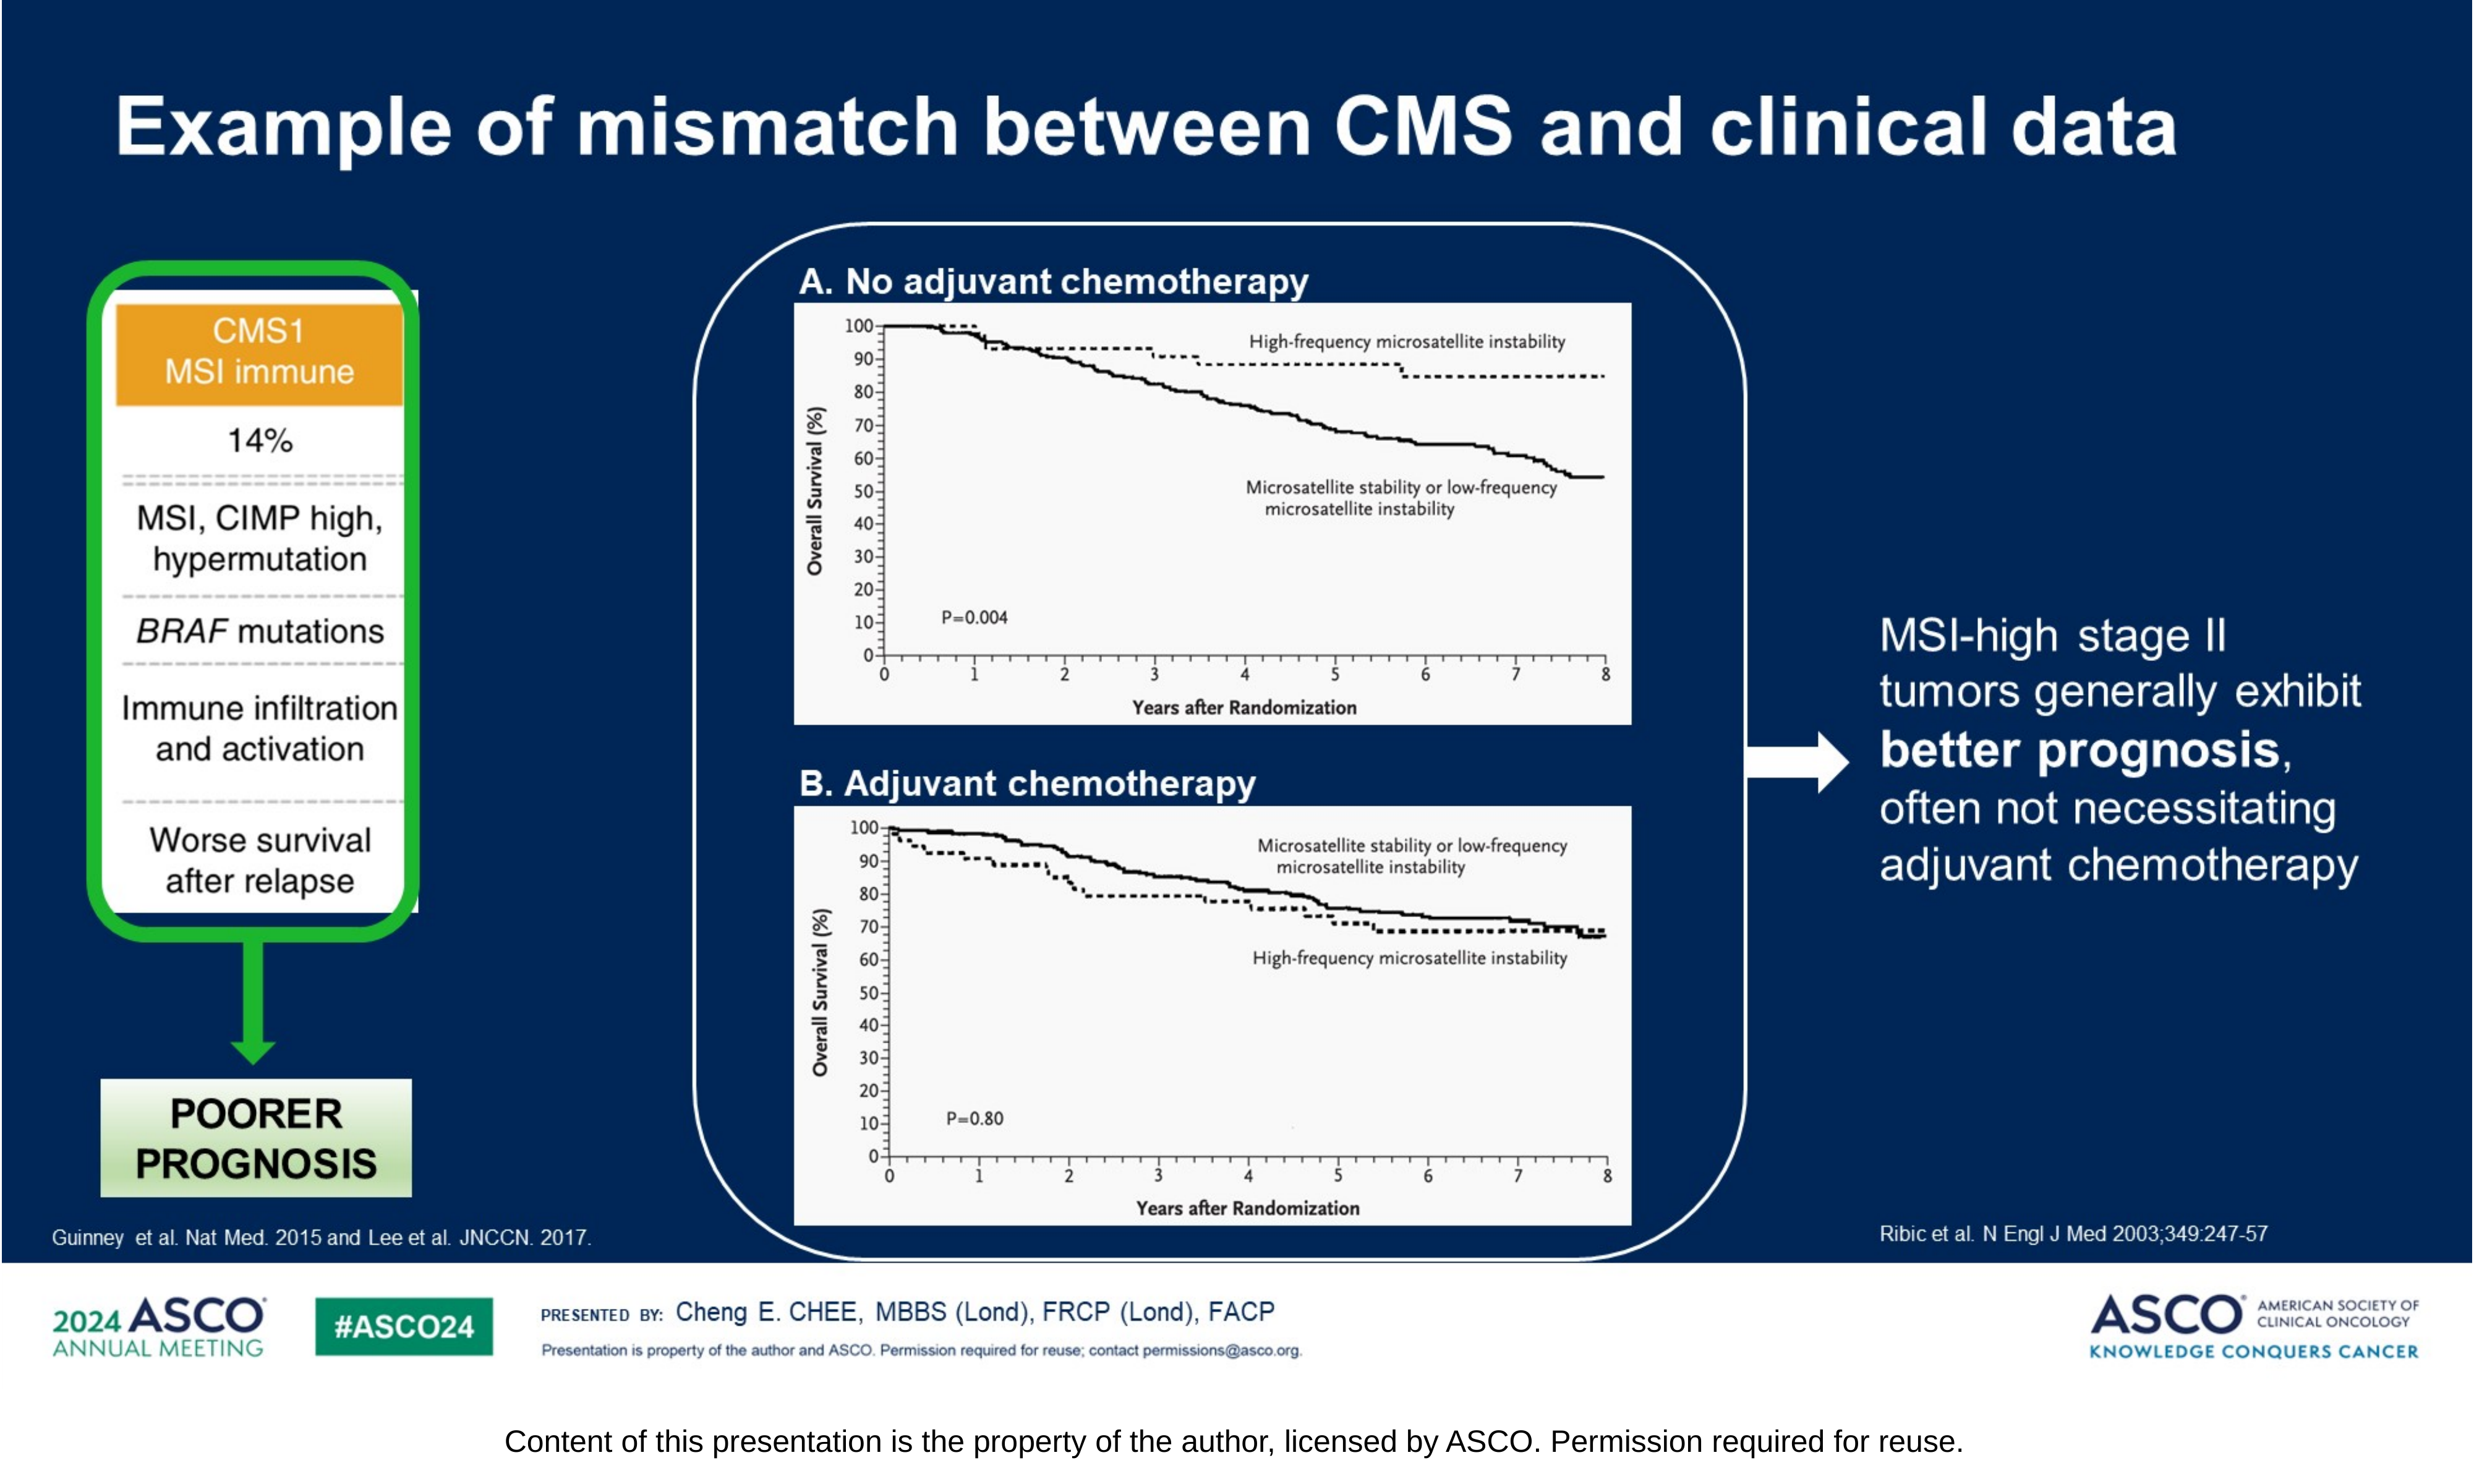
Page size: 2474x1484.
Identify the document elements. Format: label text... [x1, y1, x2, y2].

text_box Content of this presentation is the property of the author, licensed by ASCO. Permission required for reuse. [0, 1399, 2474, 1477]
picture [2, 0, 2472, 1389]
